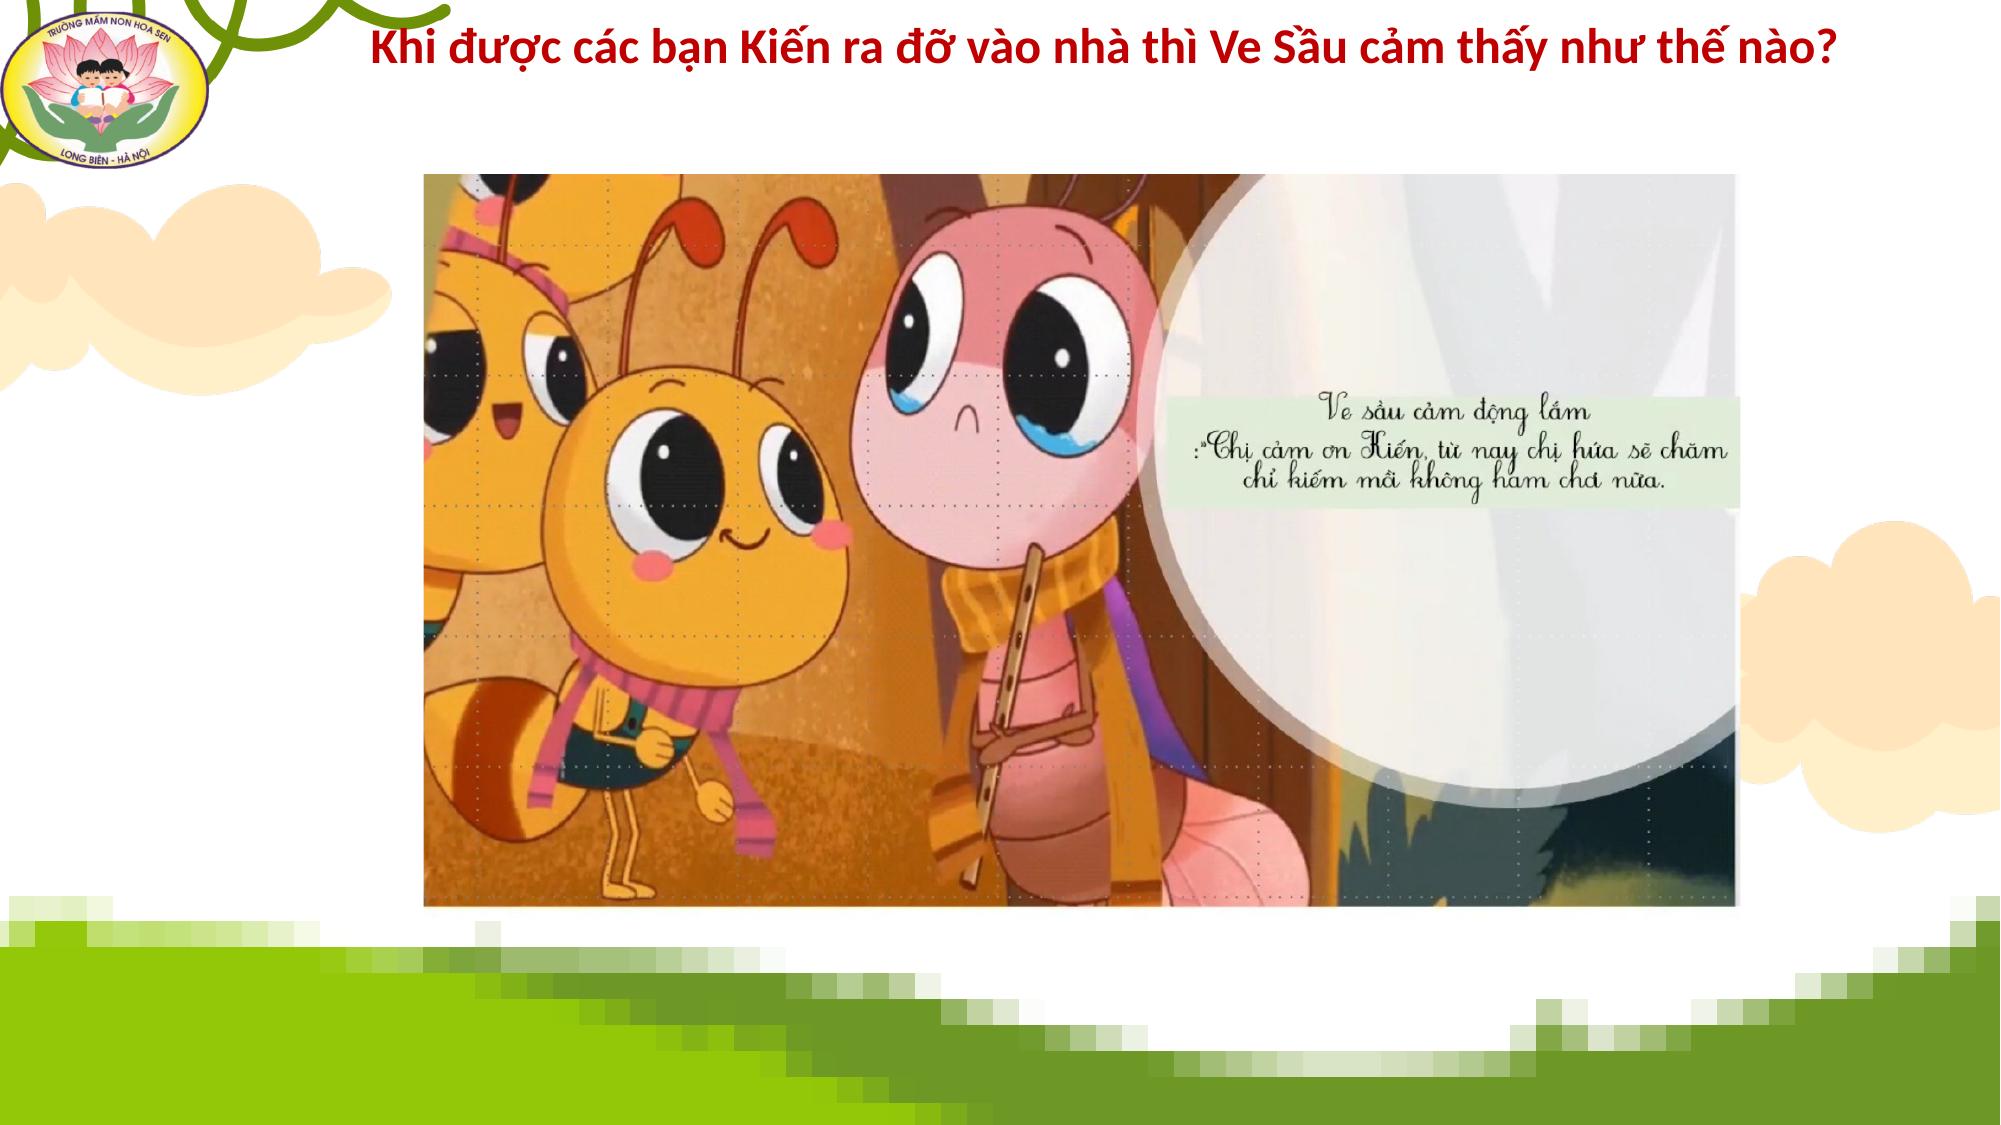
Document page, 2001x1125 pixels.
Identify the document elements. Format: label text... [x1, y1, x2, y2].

text_box Khi được các bạn Kiến ra đỡ vào nhà thì Ve Sầu cảm thấy như thế nào? [451, 5, 1968, 81]
picture [0, 0, 2000, 1125]
